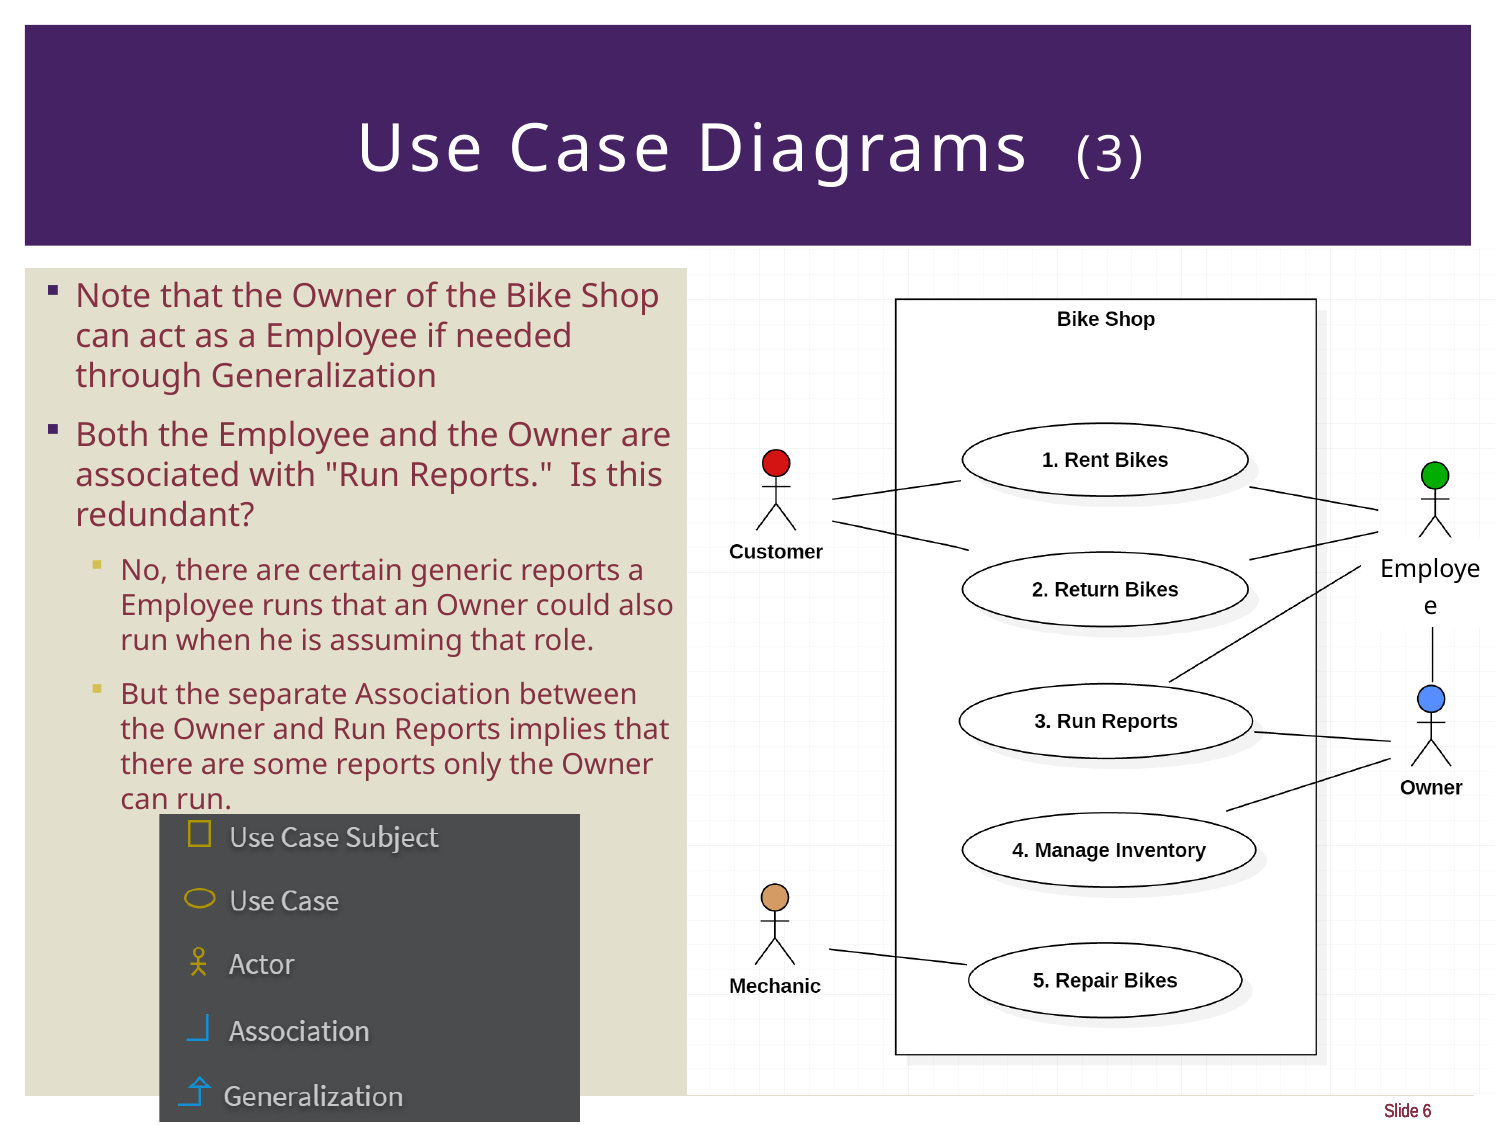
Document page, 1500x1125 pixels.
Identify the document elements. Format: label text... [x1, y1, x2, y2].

title Use Case Diagrams (3) [62, 58, 1438, 232]
picture [159, 814, 581, 1122]
picture [687, 248, 1495, 1095]
list Note that the Owner of the Bike Shop can act as a Employee if needed through Generalization Both the Employee and the Owner are associated with "Run Reports." Is this redundant? No, there are certain generic reports a Employee runs that an Owner could also run when he is assuming that role. But the separate Association between the Owner and Run Reports implies that there are some reports only the Owner can run. [0, 267, 682, 1005]
